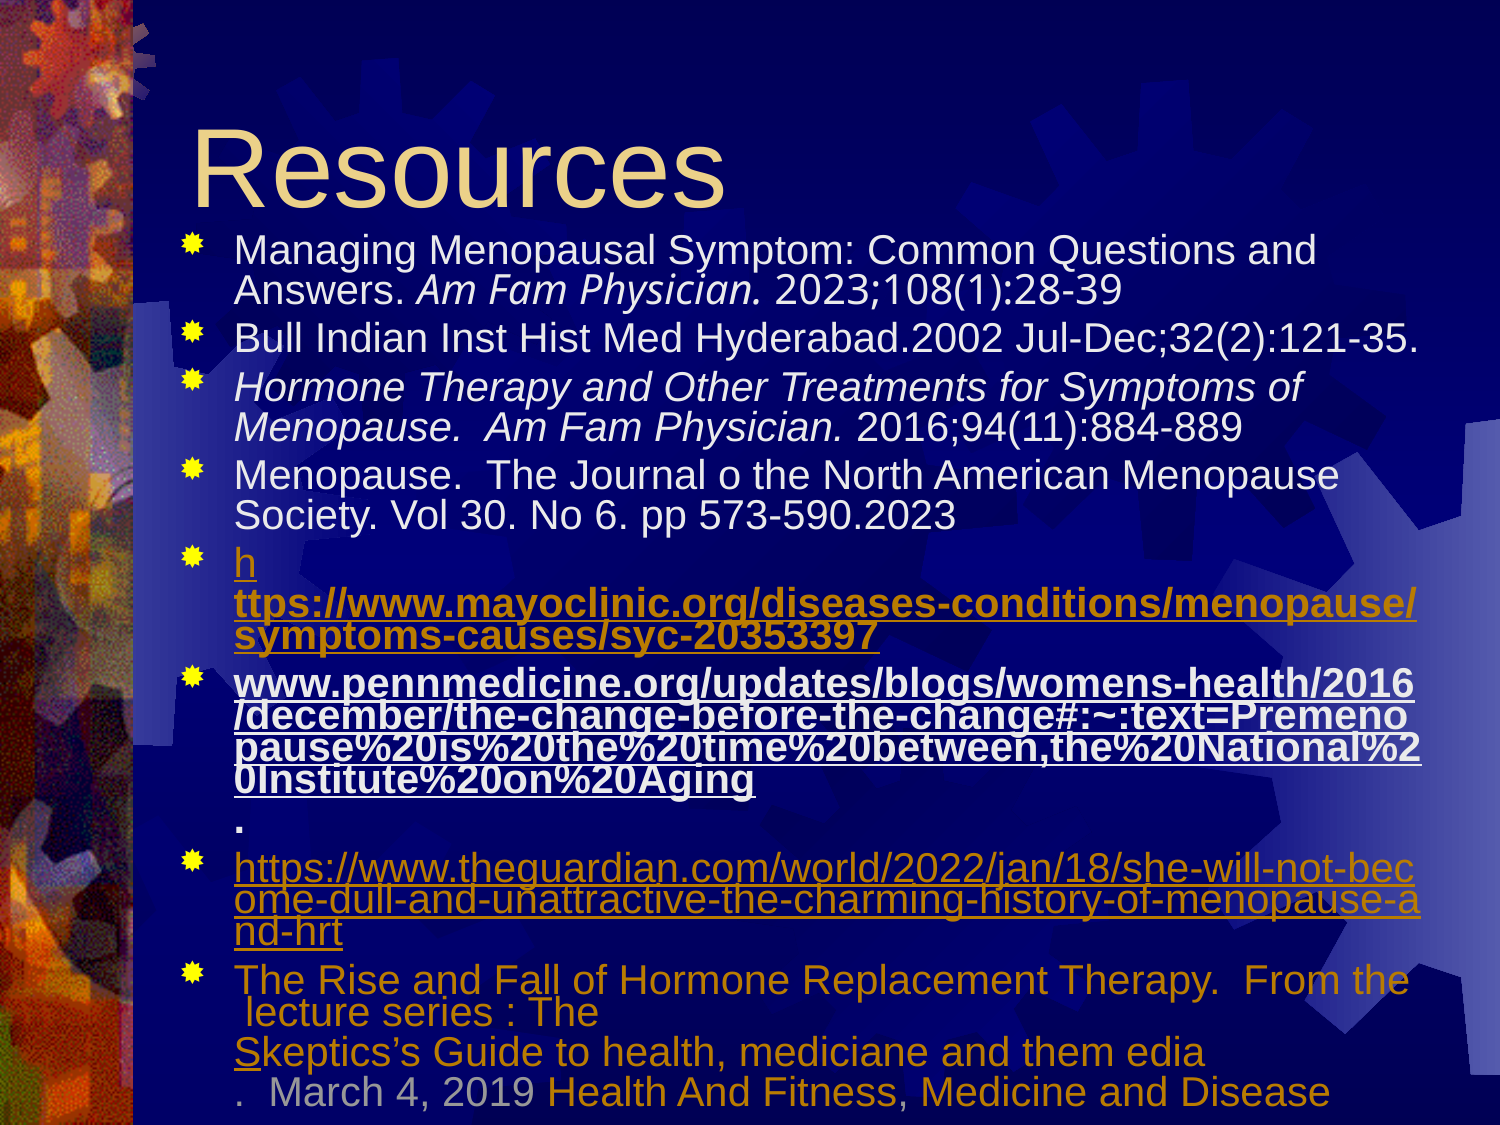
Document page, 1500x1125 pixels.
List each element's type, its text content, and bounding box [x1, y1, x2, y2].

picture [0, 0, 133, 1125]
list Managing Menopausal Symptom: Common Questions and Answers. Am Fam Physician. 2023;108(1):28-39 Bull Indian Inst Hist Med Hyderabad.2002 Jul-Dec;32(2):121-35. Hormone Therapy and Other Treatments for Symptoms of Menopause. Am Fam Physician. 2016;94(11):884-889 Menopause. The Journal o the North American Menopause Society. Vol 30. No 6. pp 573-590.2023 https://www.mayoclinic.org/diseases-conditions/menopause/symptoms-causes/syc-20353397 www.pennmedicine.org/updates/blogs/womens-health/2016/december/the-change-before-the-change#:~:text=Premenopause%20is%20the%20time%20between,the%20National%20Institute%20on%20Aging. https://www.theguardian.com/world/2022/jan/18/she-will-not-become-dull-and-unattractive-the-charming-history-of-menopause-and-hrt The Rise and Fall of Hormone Replacement Therapy. From the lecture series : The Skeptics’s Guide to health, mediciane and them edia. March 4, 2019 Health And Fitness, Medicine and Disease [162, 224, 1438, 925]
title Resources [174, 50, 1450, 238]
